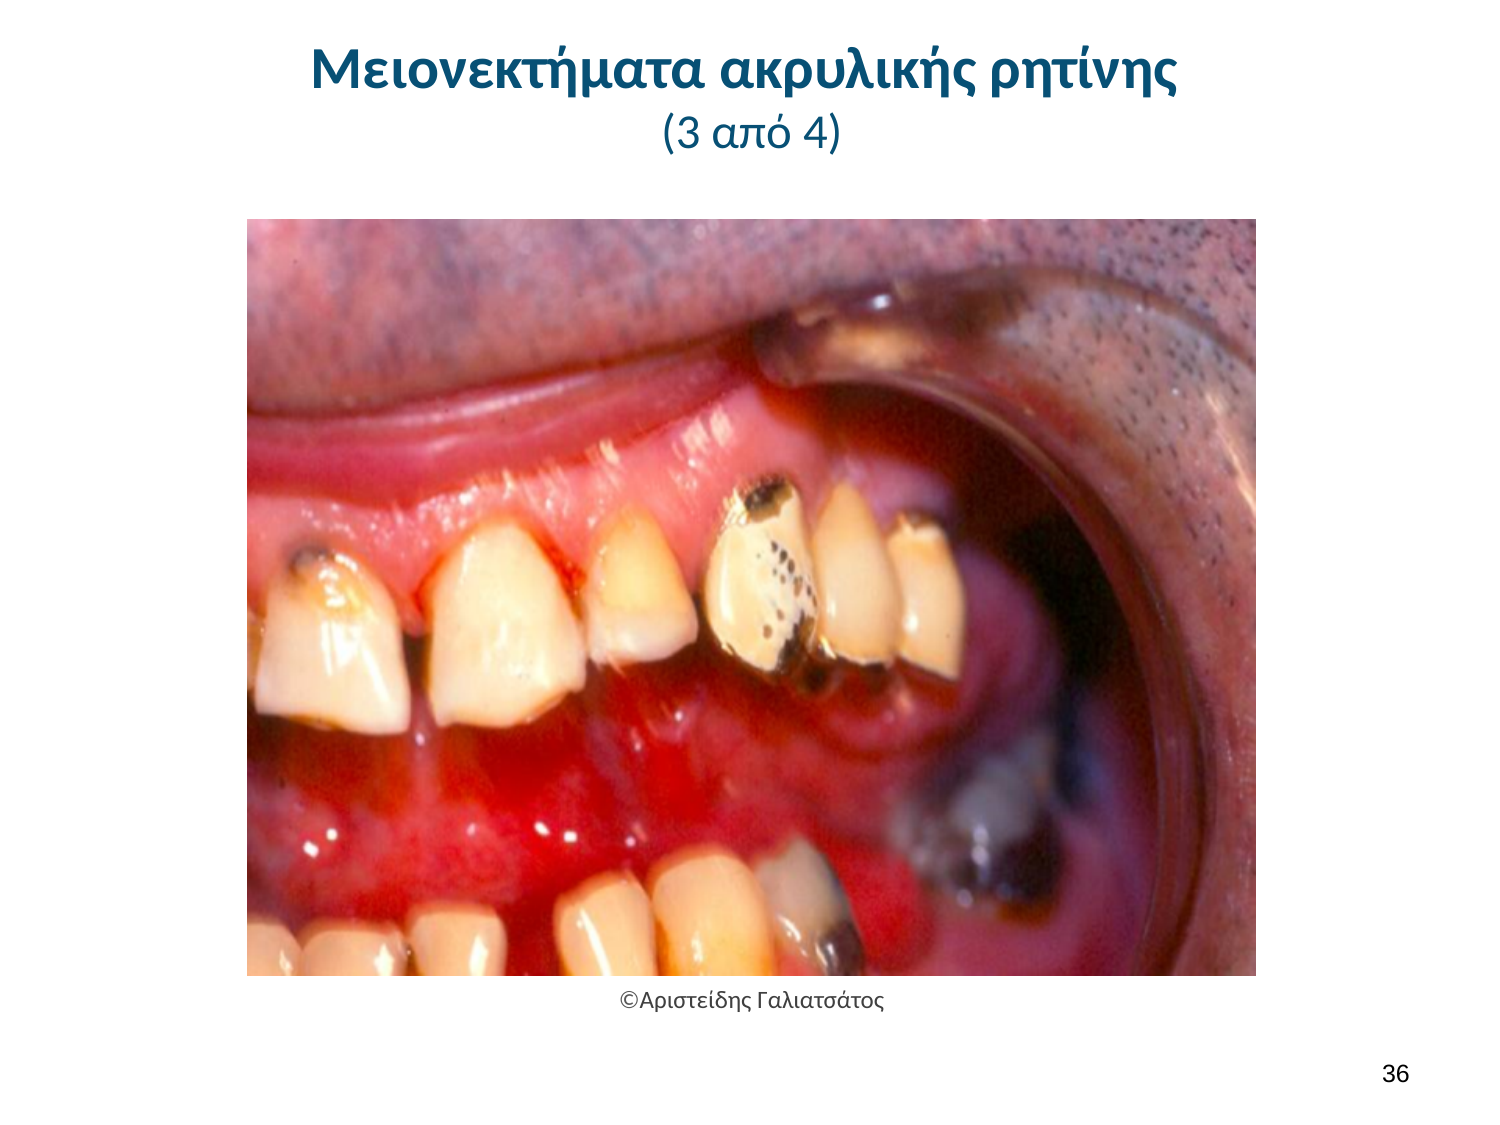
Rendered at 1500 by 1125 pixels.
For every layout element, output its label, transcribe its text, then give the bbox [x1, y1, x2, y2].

text_box ©Αριστείδης Γαλιατσάτος [604, 983, 900, 1021]
slide_number 35 [1074, 1042, 1425, 1103]
title Μειονεκτήματα ακρυλικής ρητίνης (3 από 4) [76, 19, 1427, 169]
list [247, 219, 1256, 977]
